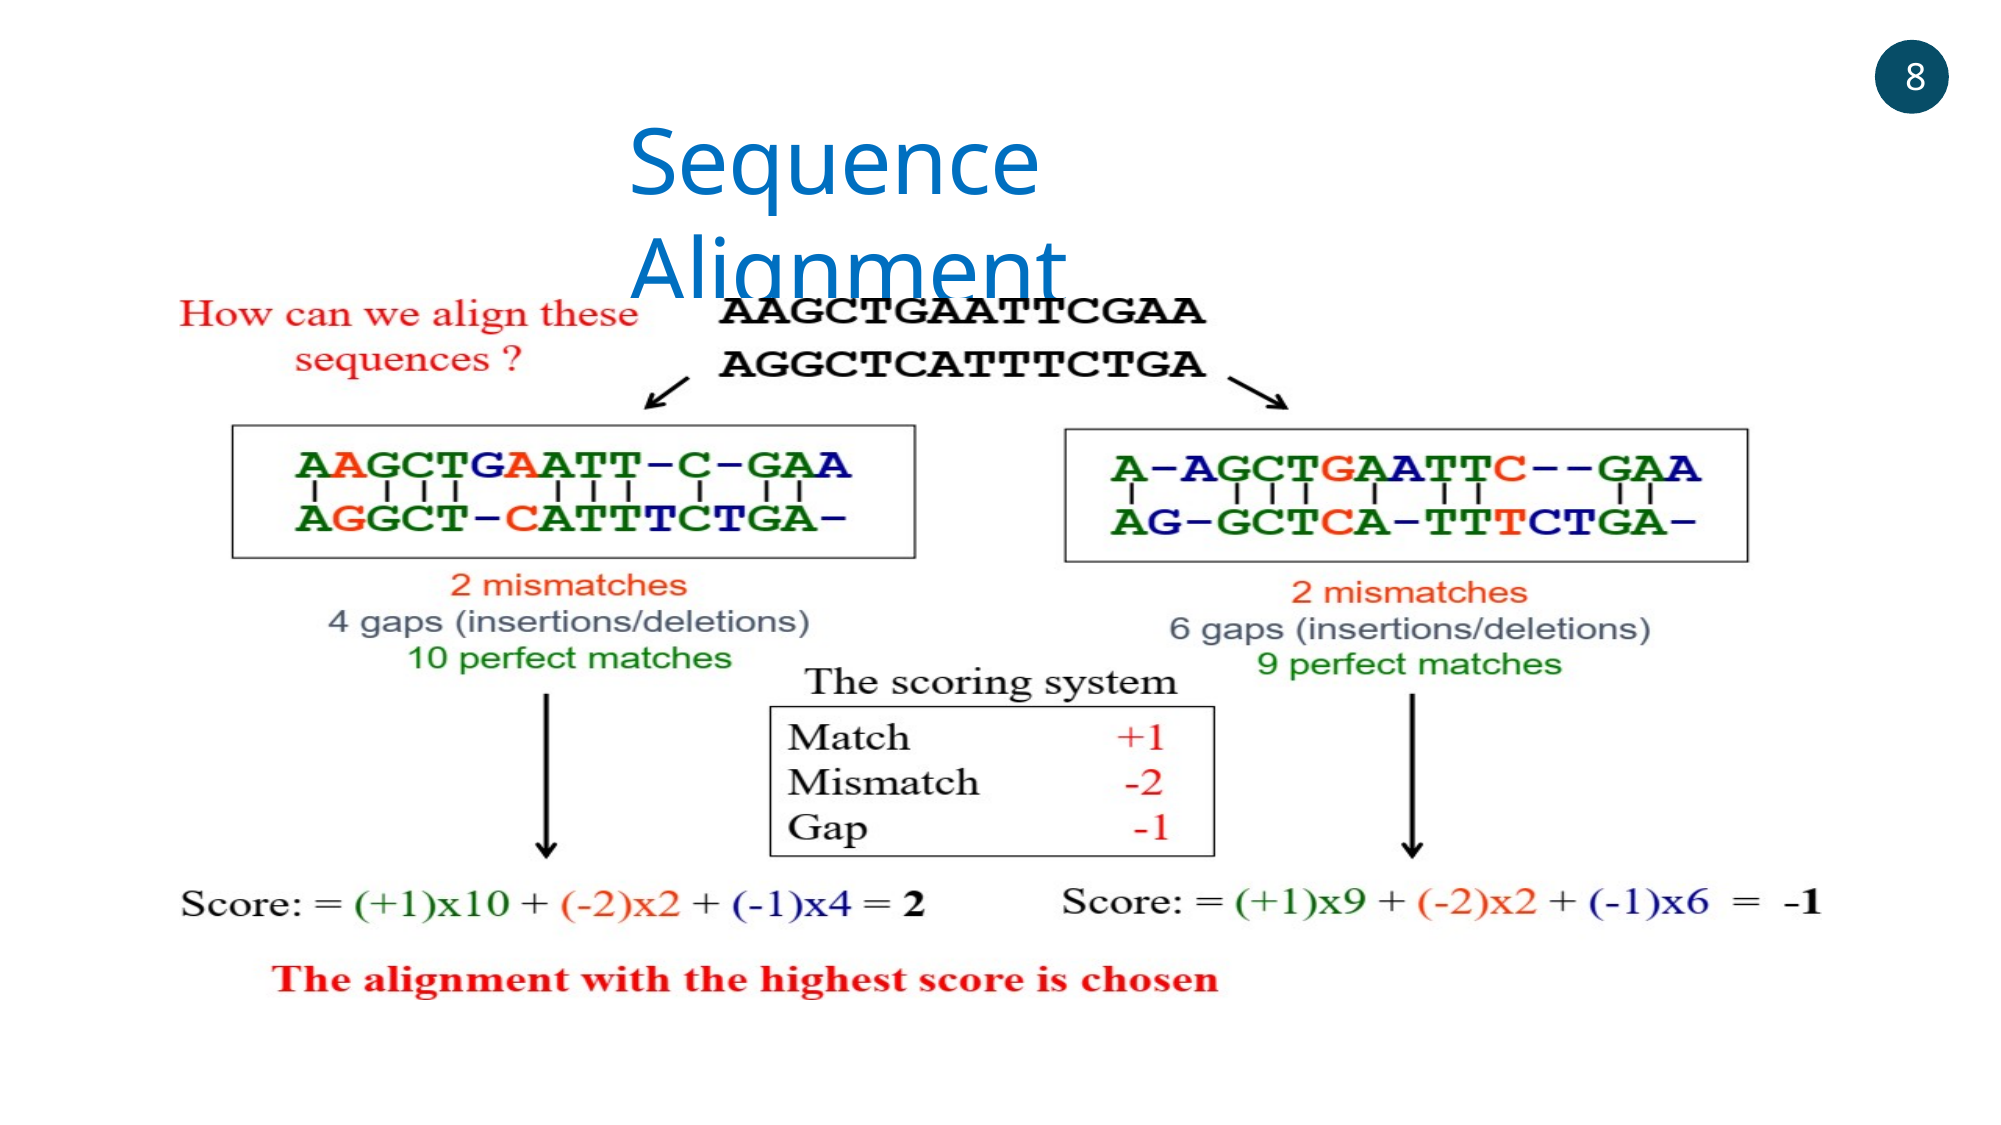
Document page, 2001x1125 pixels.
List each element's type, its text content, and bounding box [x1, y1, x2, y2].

title Sequence Alignment [625, 100, 1375, 297]
text_box 8 [1902, 51, 1949, 99]
text_box [1874, 39, 1942, 114]
picture [178, 298, 1822, 1000]
